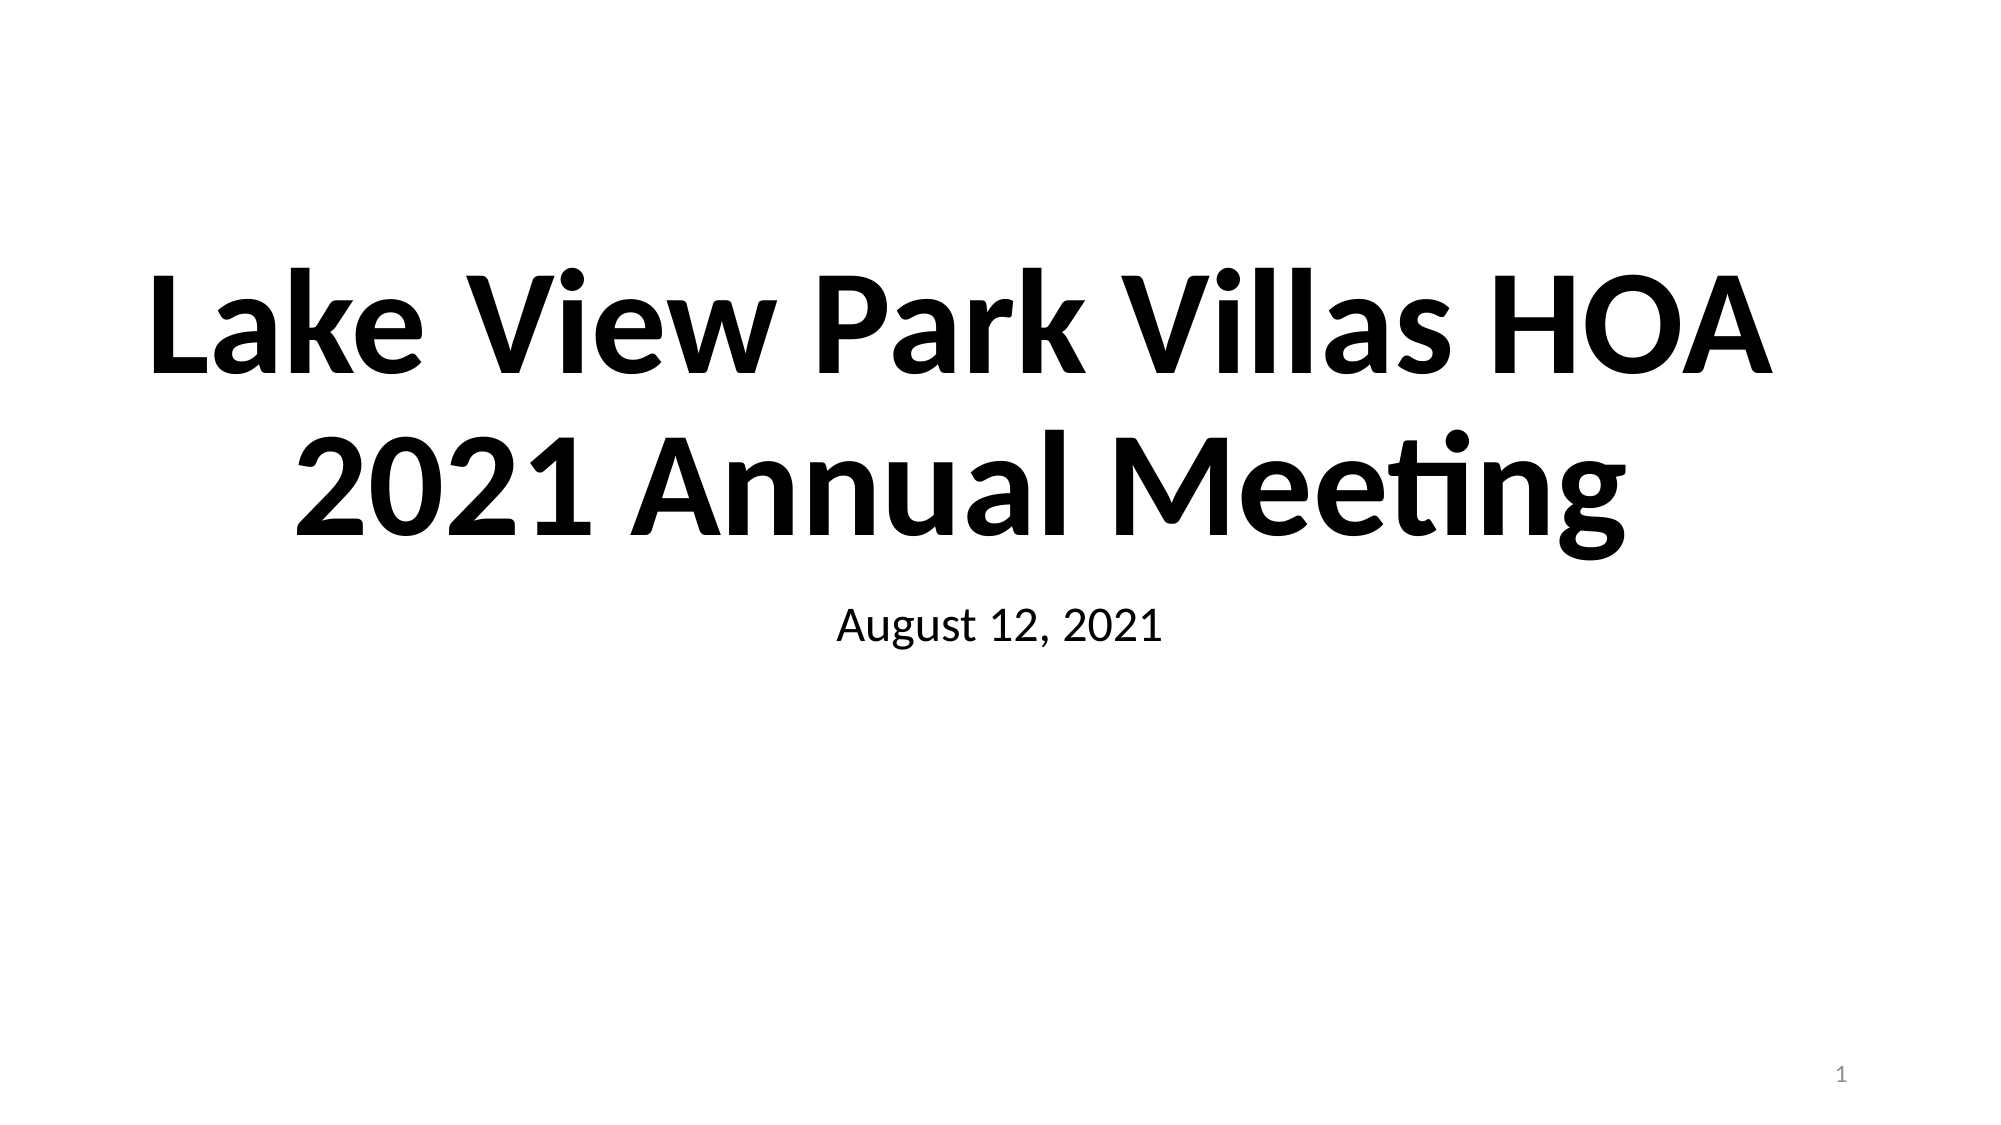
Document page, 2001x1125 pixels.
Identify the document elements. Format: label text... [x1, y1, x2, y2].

title Lake View Park Villas HOA 2021 Annual Meeting [95, 184, 1825, 576]
subtitle August 12, 2021 [249, 590, 1750, 863]
slide_number 1 [1412, 1042, 1863, 1103]
